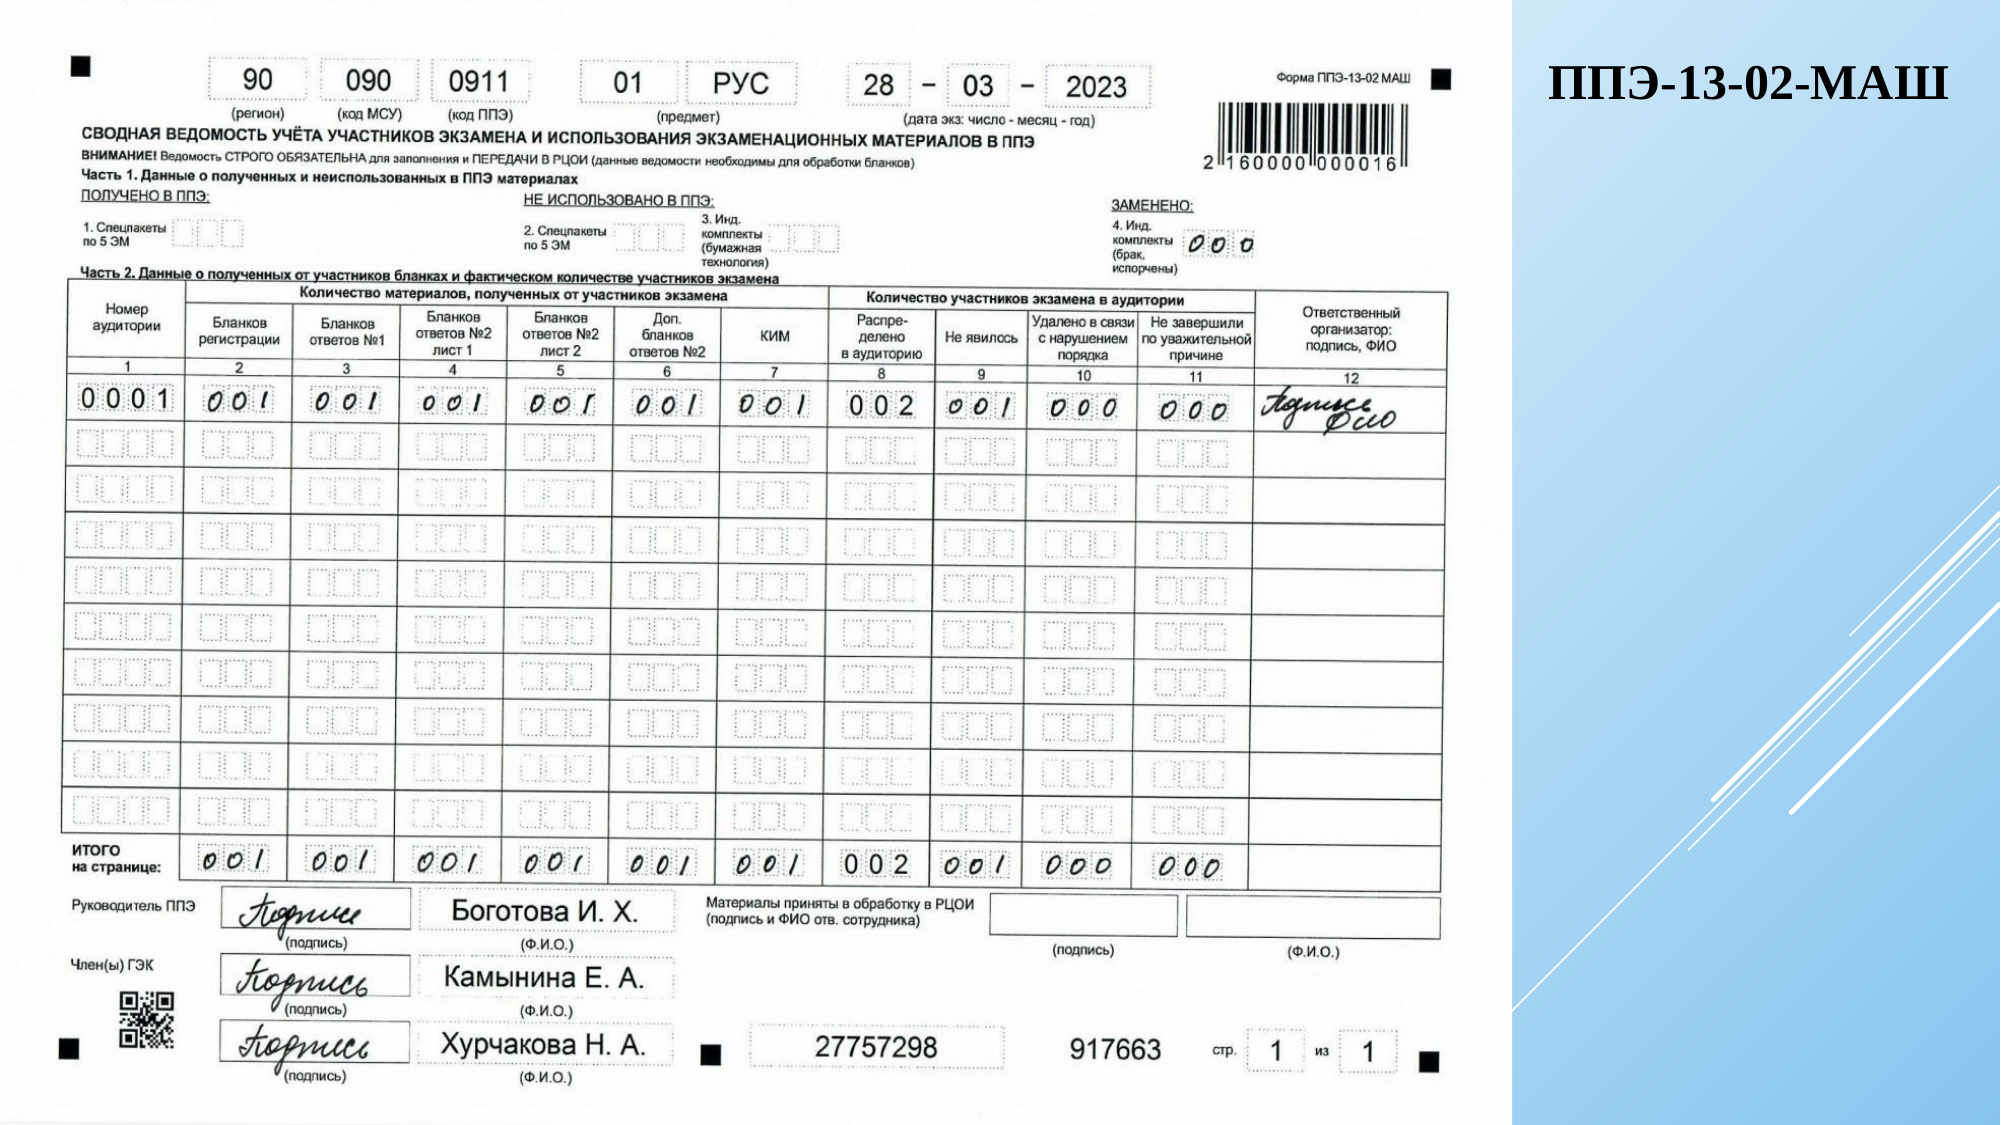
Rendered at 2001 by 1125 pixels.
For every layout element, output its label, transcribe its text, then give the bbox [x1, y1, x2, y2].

text_box ППЭ-13-02-МАШ [1513, 42, 2000, 118]
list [0, 0, 1513, 1125]
